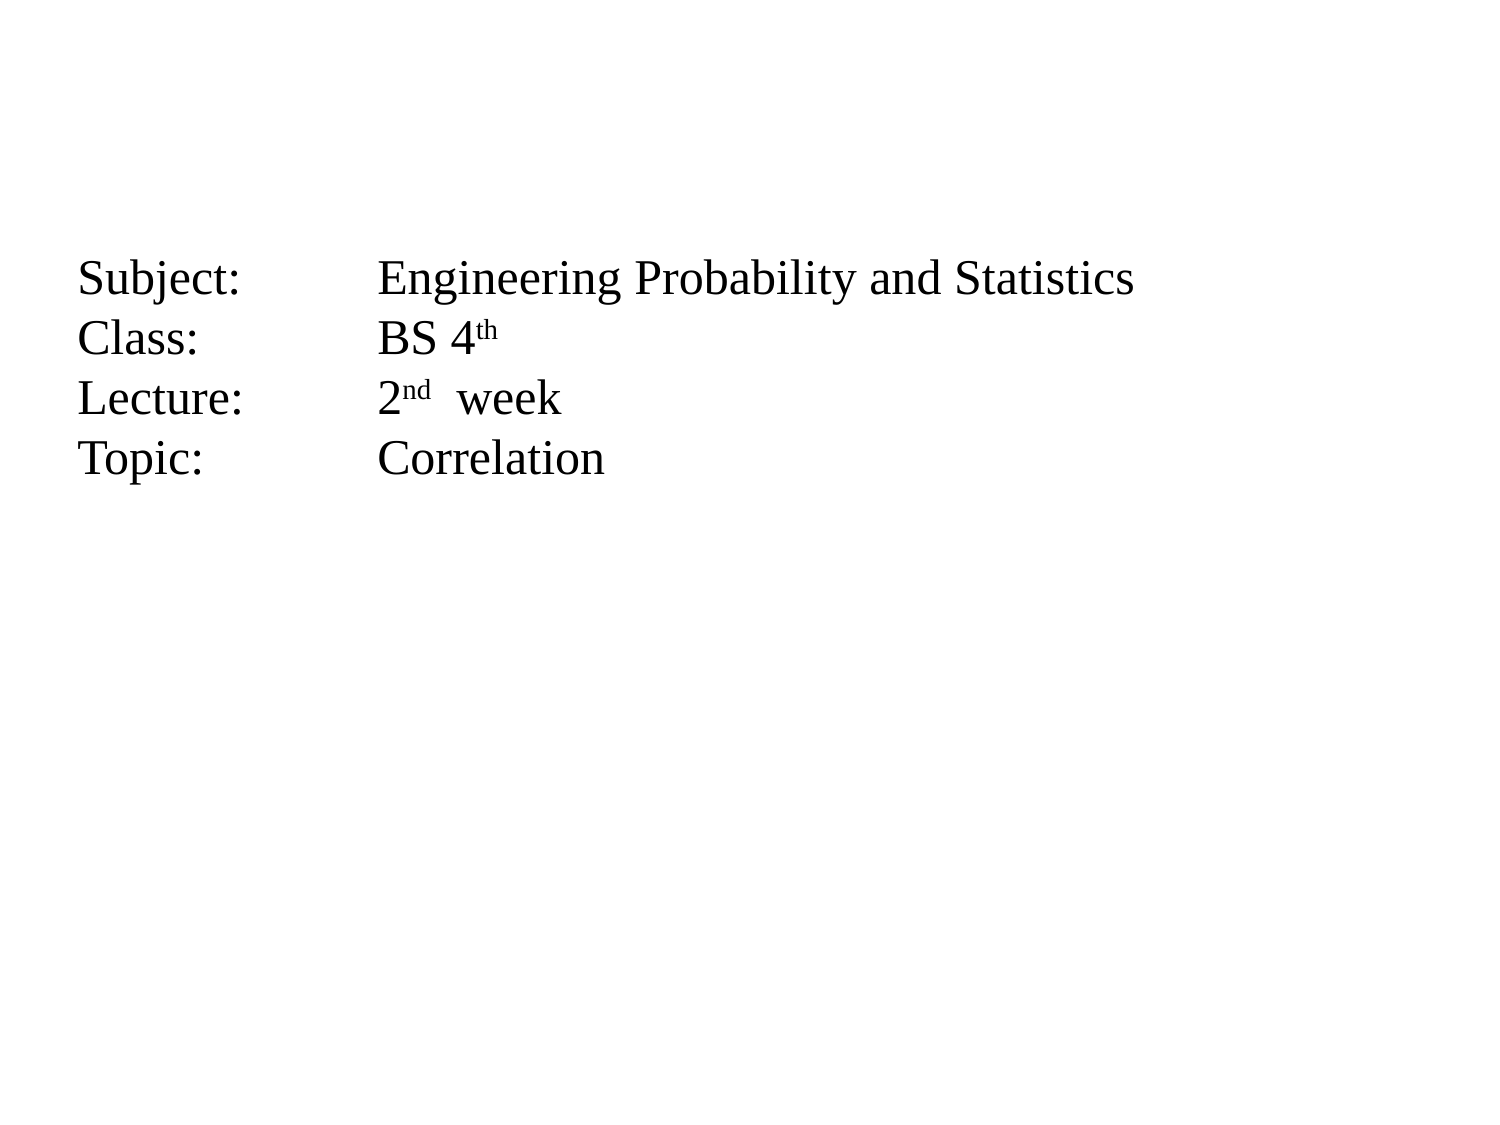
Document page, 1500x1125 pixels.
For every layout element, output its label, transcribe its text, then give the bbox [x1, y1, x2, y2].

text_box Subject: Engineering Probability and Statistics Class: BS 4th Lecture: 2nd week Topic: Correlation [62, 237, 1450, 613]
